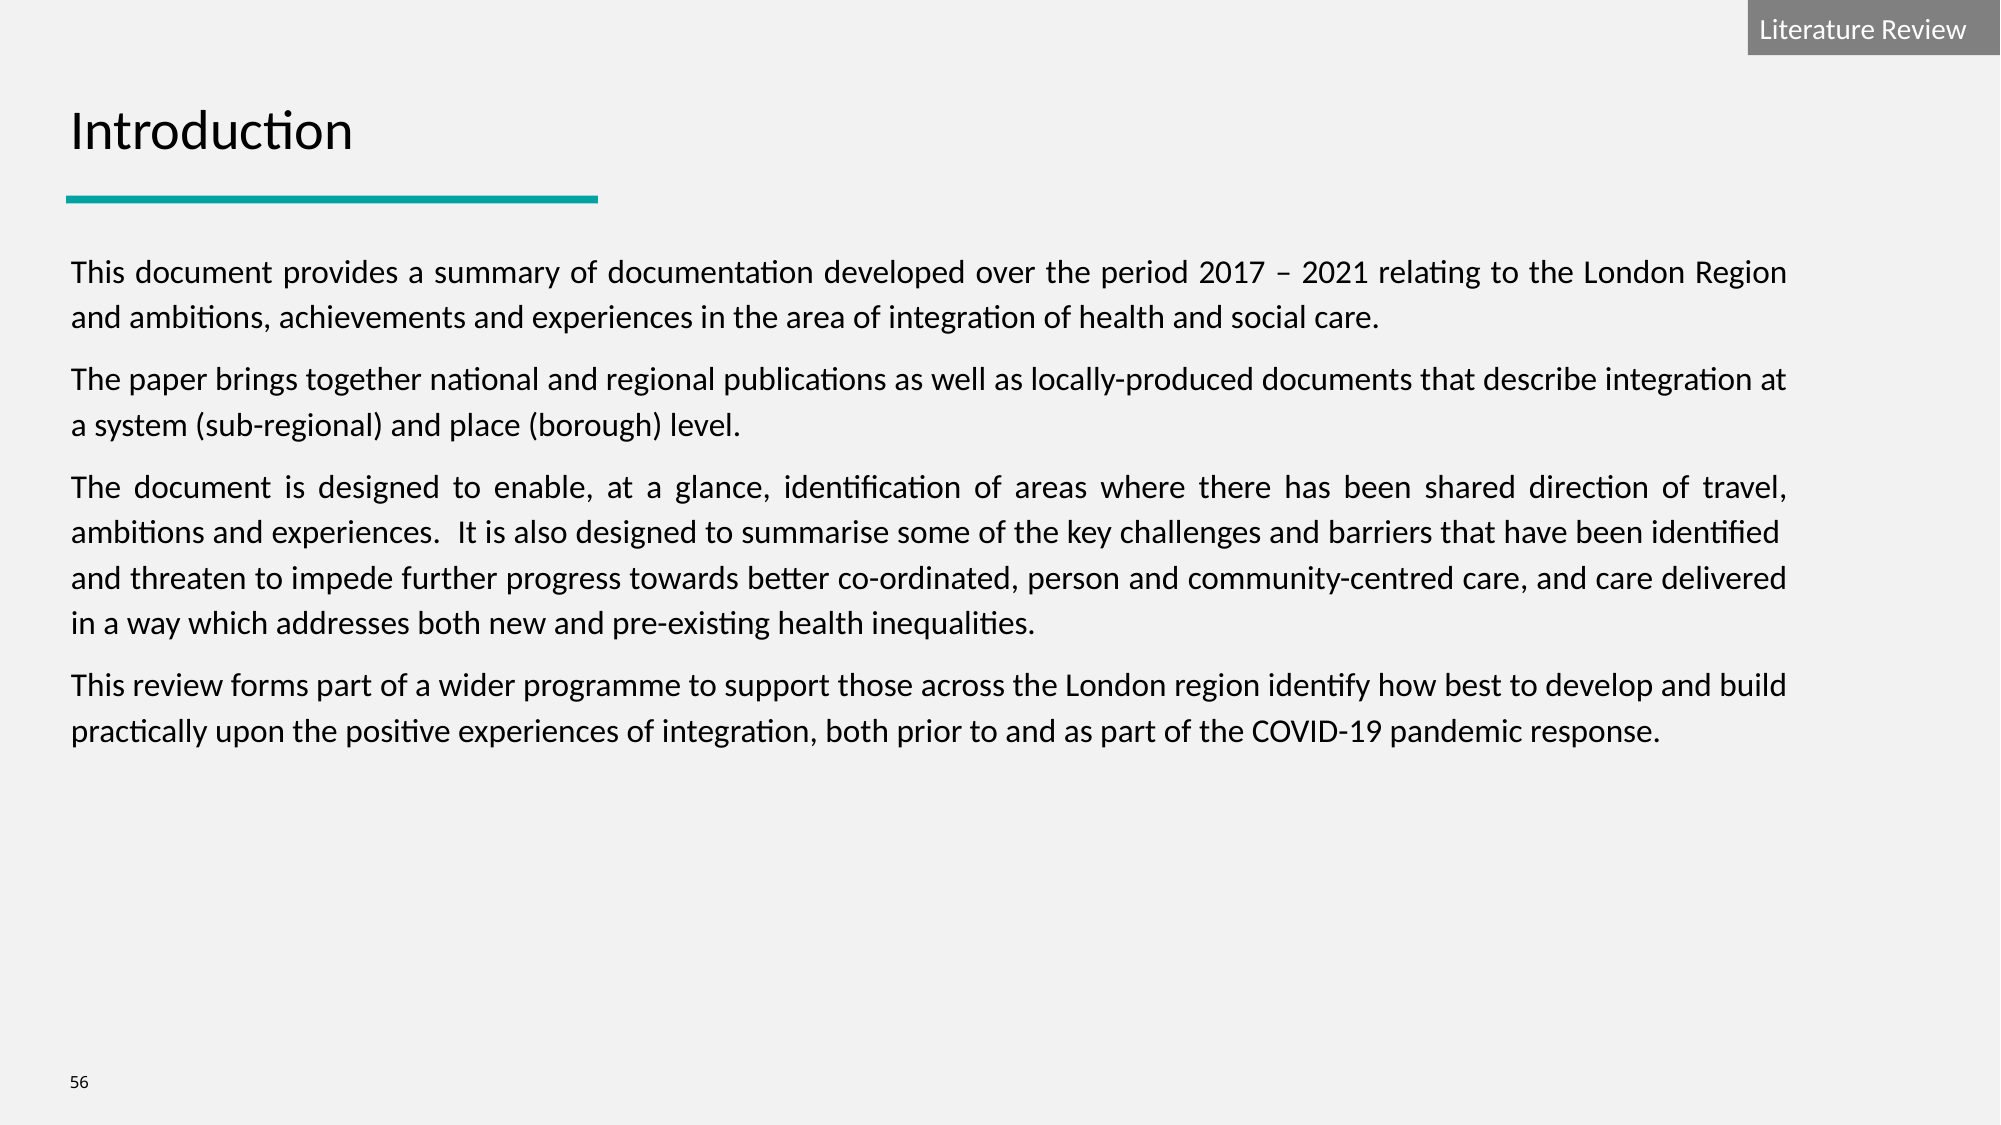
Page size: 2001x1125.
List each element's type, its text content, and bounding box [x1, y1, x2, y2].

text_box This document provides a summary of documentation developed over the period 2017 – 2021 relating to the London Region and ambitions, achievements and experiences in the area of integration of health and social care. The paper brings together national and regional publications as well as locally-produced documents that describe integration at a system (sub-regional) and place (borough) level. The document is designed to enable, at a glance, identification of areas where there has been shared direction of travel, ambitions and experiences. It is also designed to summarise some of the key challenges and barriers that have been identified and threaten to impede further progress towards better co-ordinated, person and community-centred care, and care delivered in a way which addresses both new and pre-existing health inequalities. This review forms part of a wider programme to support those across the London region identify how best to develop and build practically upon the positive experiences of integration, both prior to and as part of the COVID-19 pandemic response. [55, 236, 1806, 831]
list Introduction [55, 70, 1791, 193]
